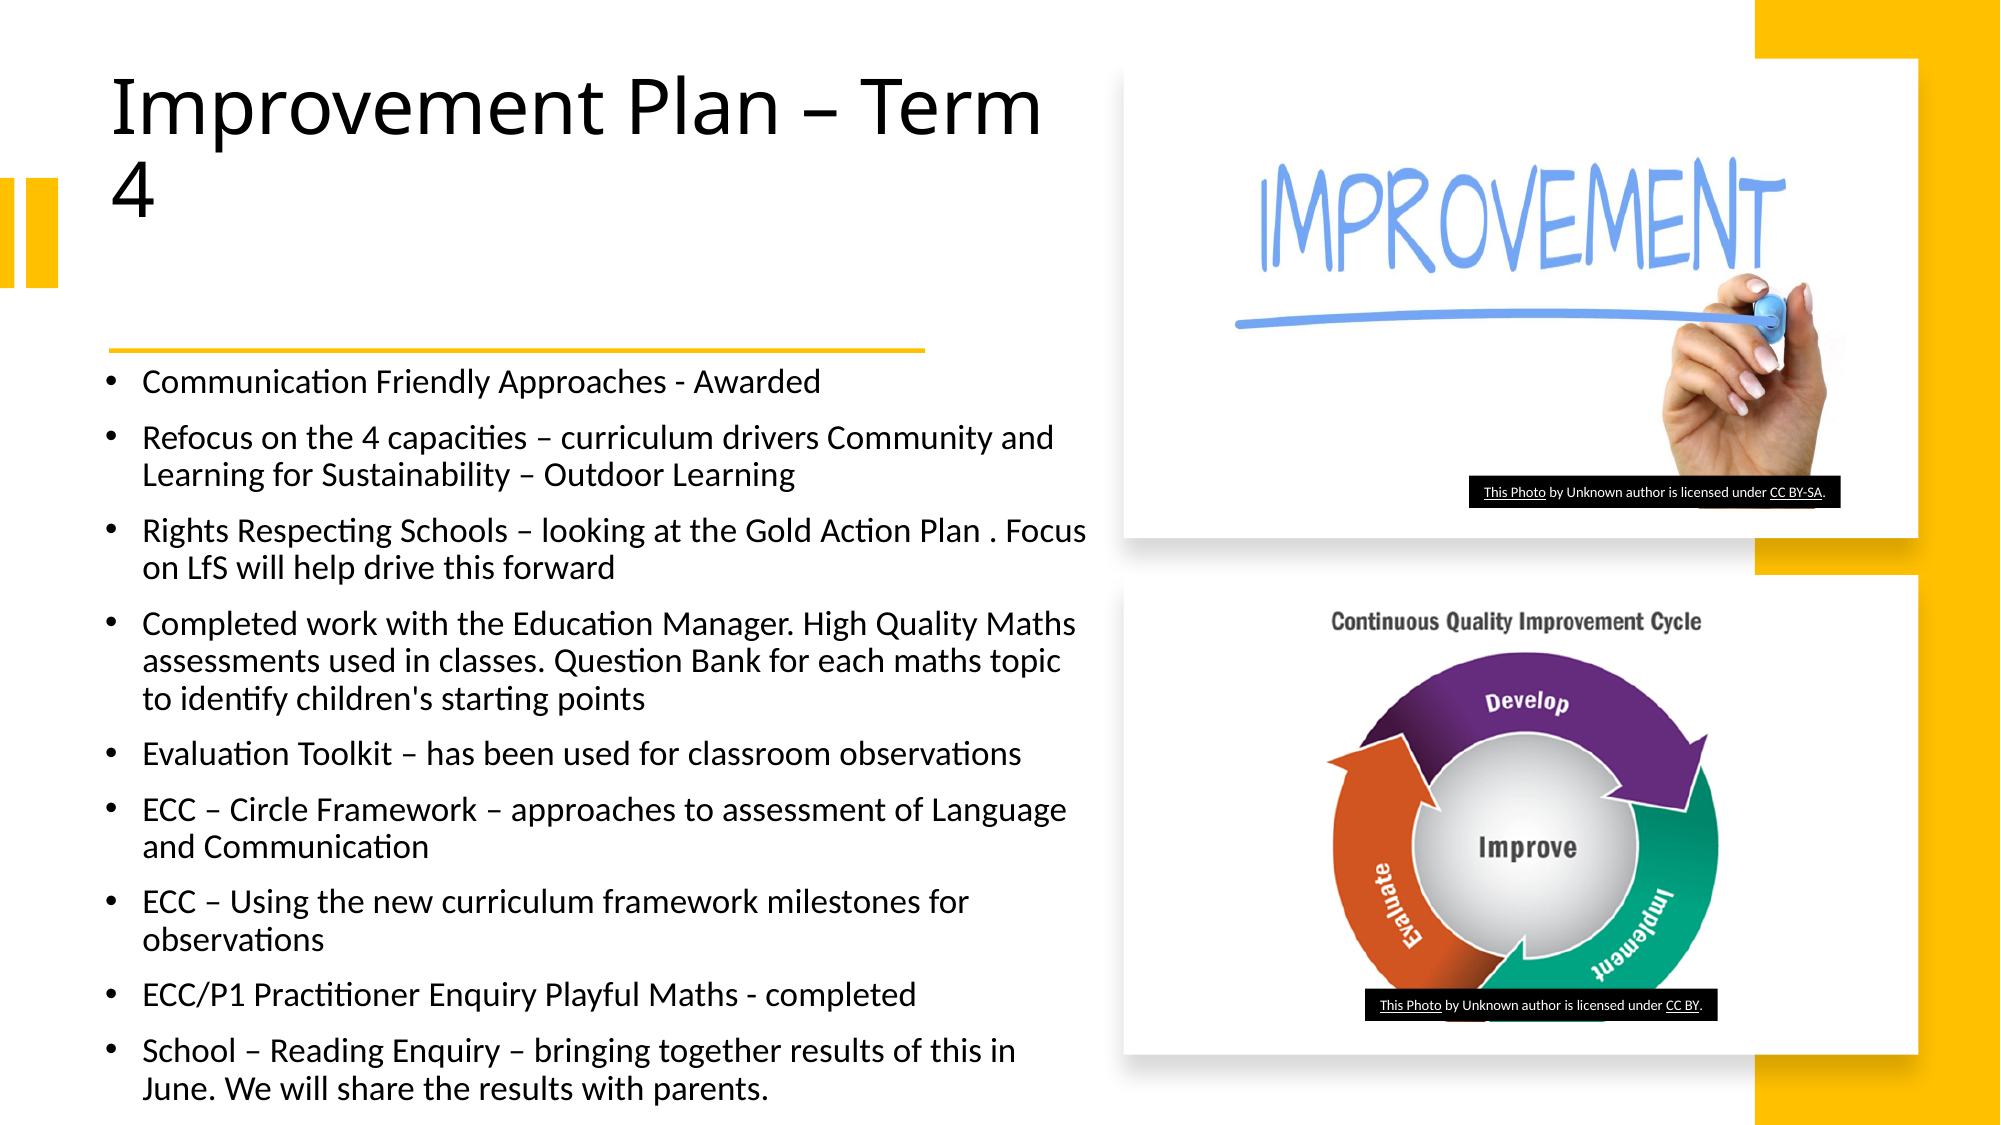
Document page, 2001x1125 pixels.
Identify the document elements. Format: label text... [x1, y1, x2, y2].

text_box [1123, 58, 1919, 539]
picture [1199, 95, 1846, 509]
list Communication Friendly Approaches - Awarded Refocus on the 4 capacities – curriculum drivers Community and Learning for Sustainability – Outdoor Learning Rights Respecting Schools – looking at the Gold Action Plan . Focus on LfS will help drive this forward Completed work with the Education Manager. High Quality Maths assessments used in classes. Question Bank for each maths topic to identify children's starting points Evaluation Toolkit – has been used for classroom observations ECC – Circle Framework – approaches to assessment of Language and Communication ECC – Using the new curriculum framework milestones for observations ECC/P1 Practitioner Enquiry Playful Maths - completed School – Reading Enquiry – bringing together results of this in June. We will share the results with parents. [90, 356, 1103, 1123]
title Improvement Plan – Term 4 [96, 58, 1062, 244]
text_box [1754, 0, 2000, 1125]
text_box [108, 347, 926, 354]
text_box [1123, 574, 1919, 1056]
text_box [0, 177, 59, 289]
picture [1322, 608, 1723, 1022]
text_box [0, 0, 1754, 1125]
